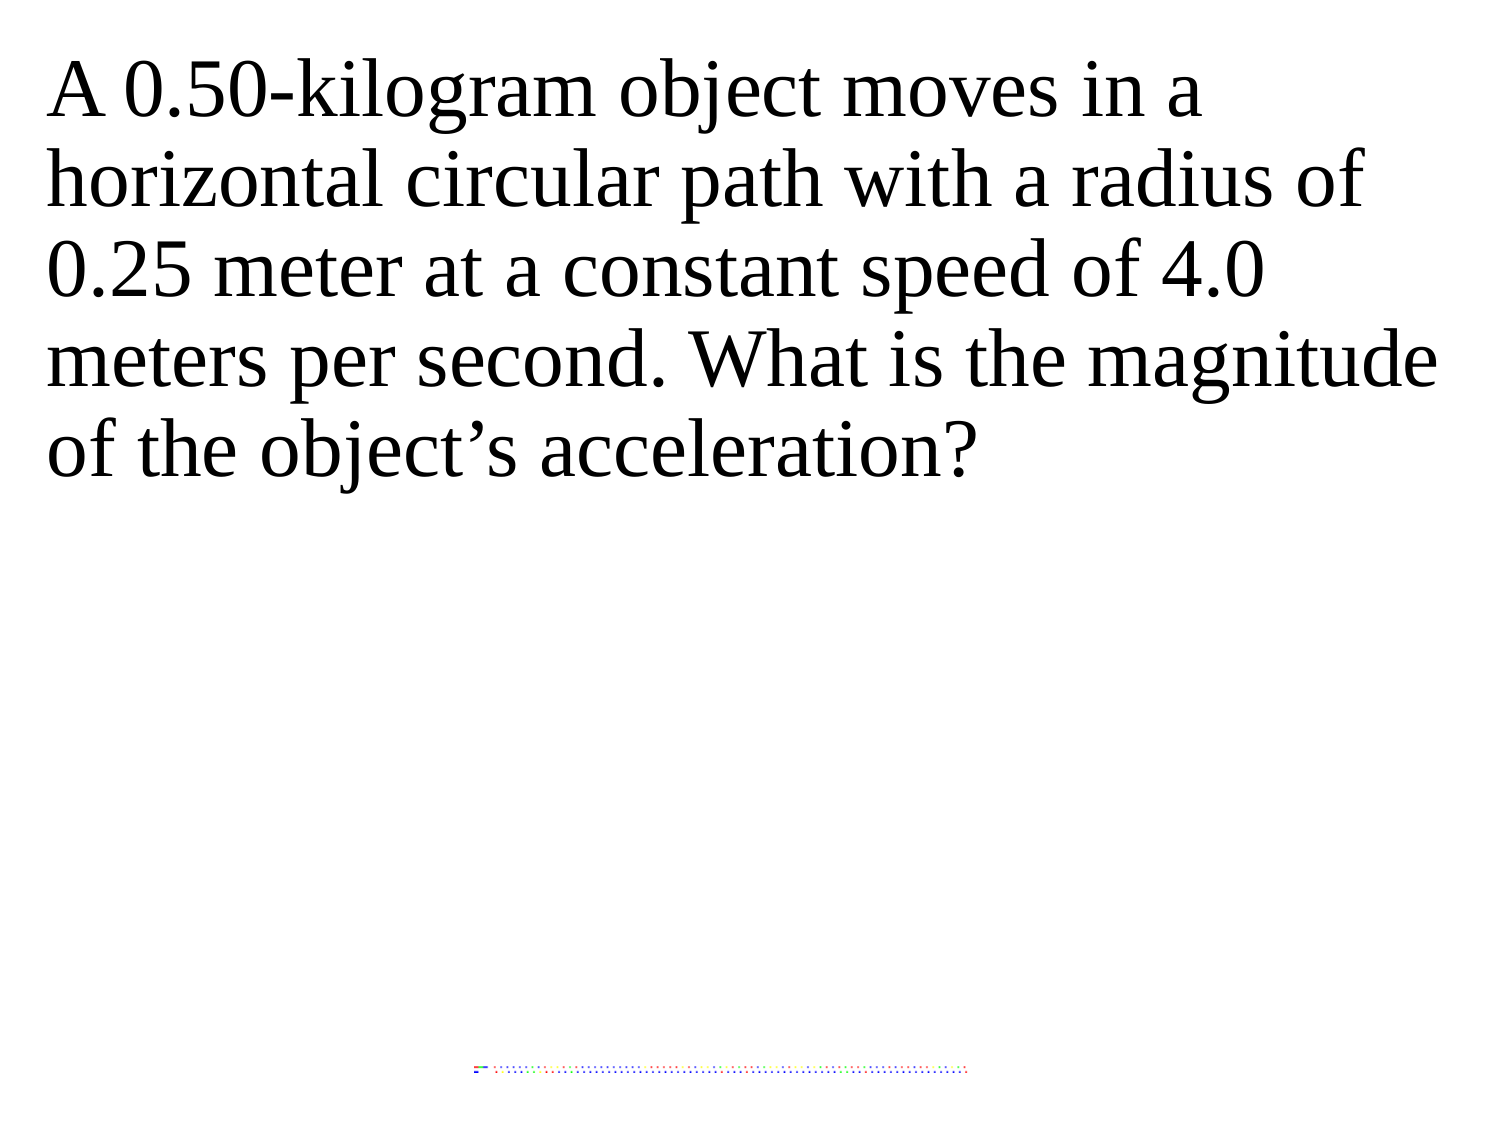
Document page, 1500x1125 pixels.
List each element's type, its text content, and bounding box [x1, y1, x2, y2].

list A 0.50-kilogram object moves in a horizontal circular path with a radius of 0.25 meter at a constant speed of 4.0 meters per second. What is the magnitude of the object’s acceleration? [31, 37, 1460, 1094]
picture [474, 1064, 975, 1074]
